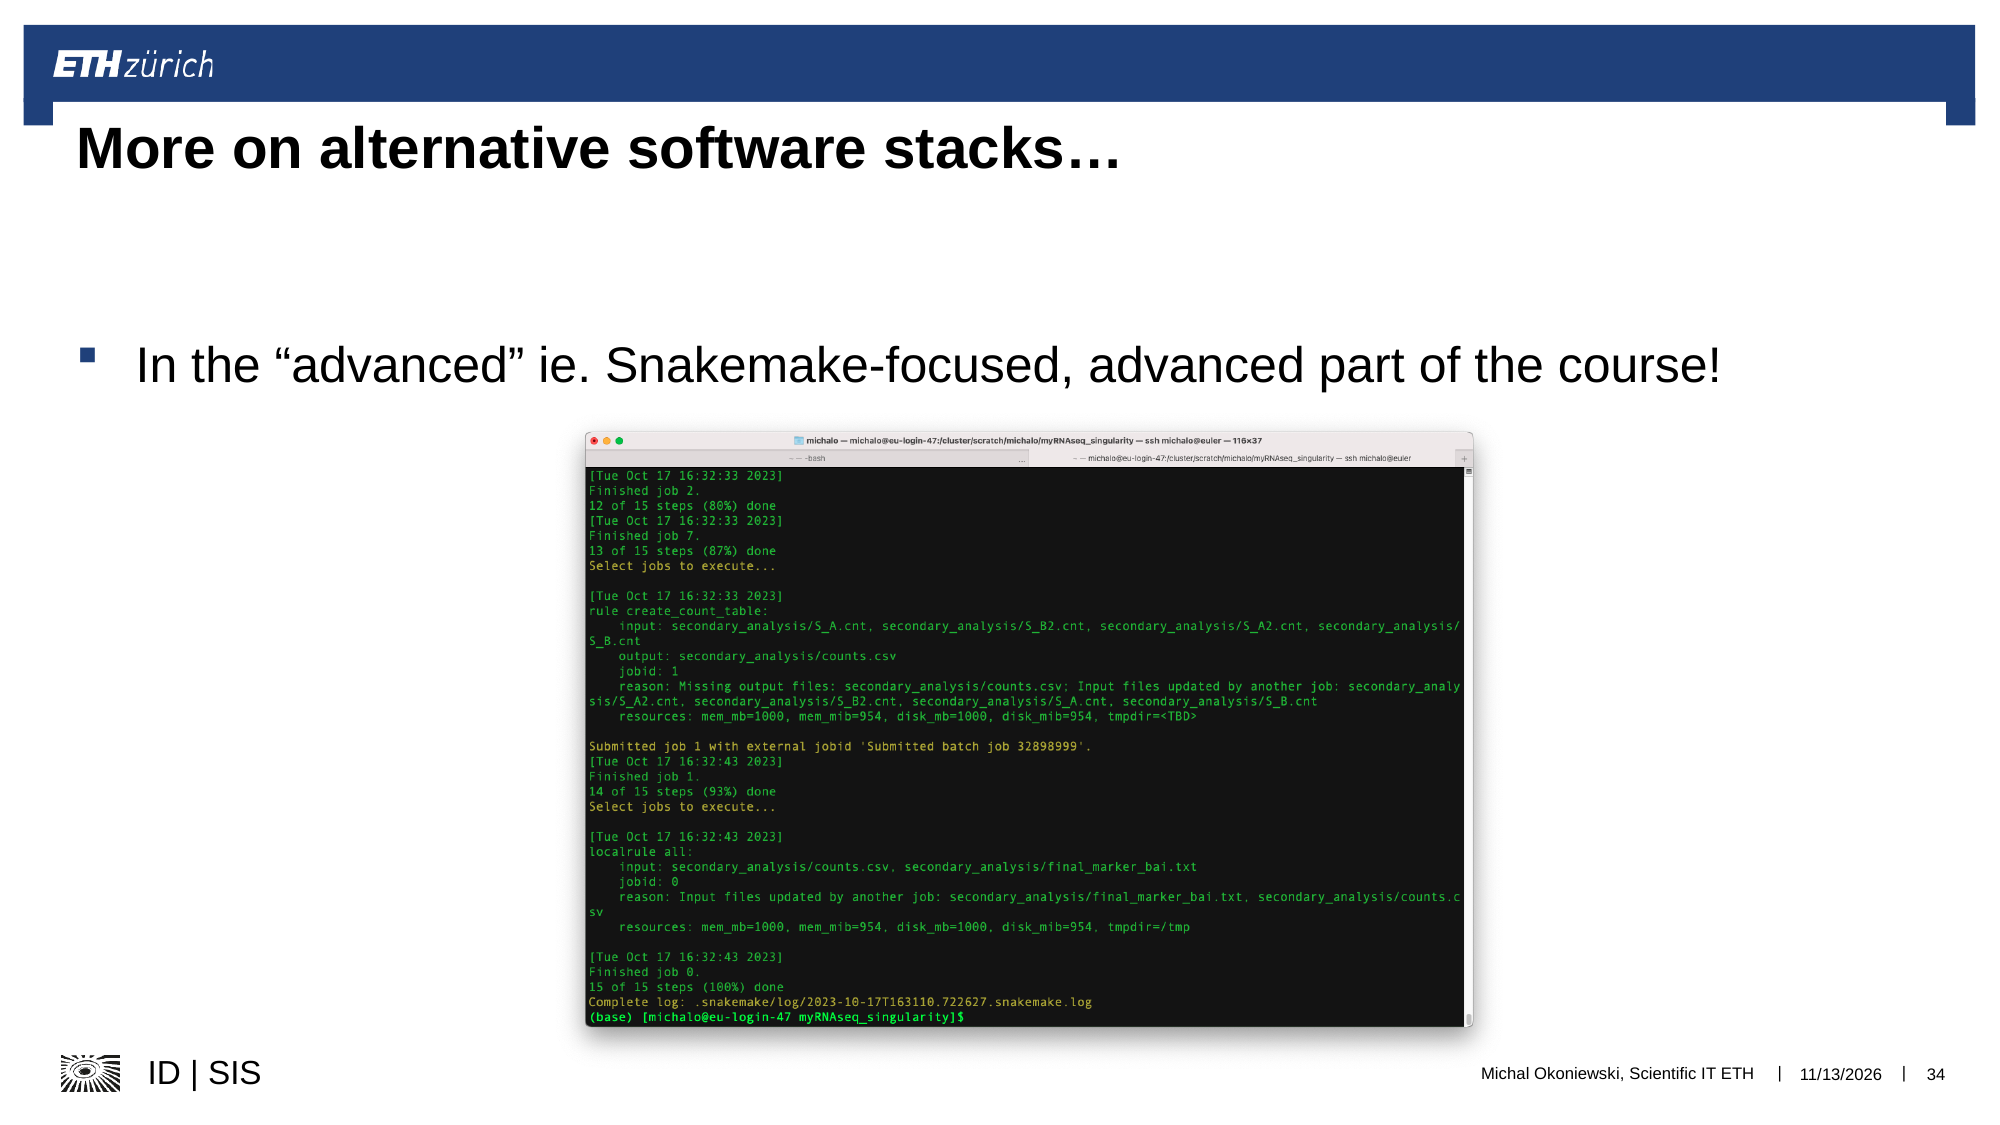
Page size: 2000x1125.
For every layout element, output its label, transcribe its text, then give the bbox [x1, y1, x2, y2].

title More on alternative software stacks… [53, 101, 1946, 262]
picture [61, 1055, 120, 1092]
picture [550, 408, 1508, 1074]
list In the “advanced” ie. Snakemake-focused, advanced part of the course! [53, 332, 1946, 1023]
slide_number 34 [1906, 1034, 1966, 1112]
footer Michal Okoniewski, Scientific IT ETH [999, 1034, 1760, 1111]
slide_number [1790, 1034, 1892, 1112]
